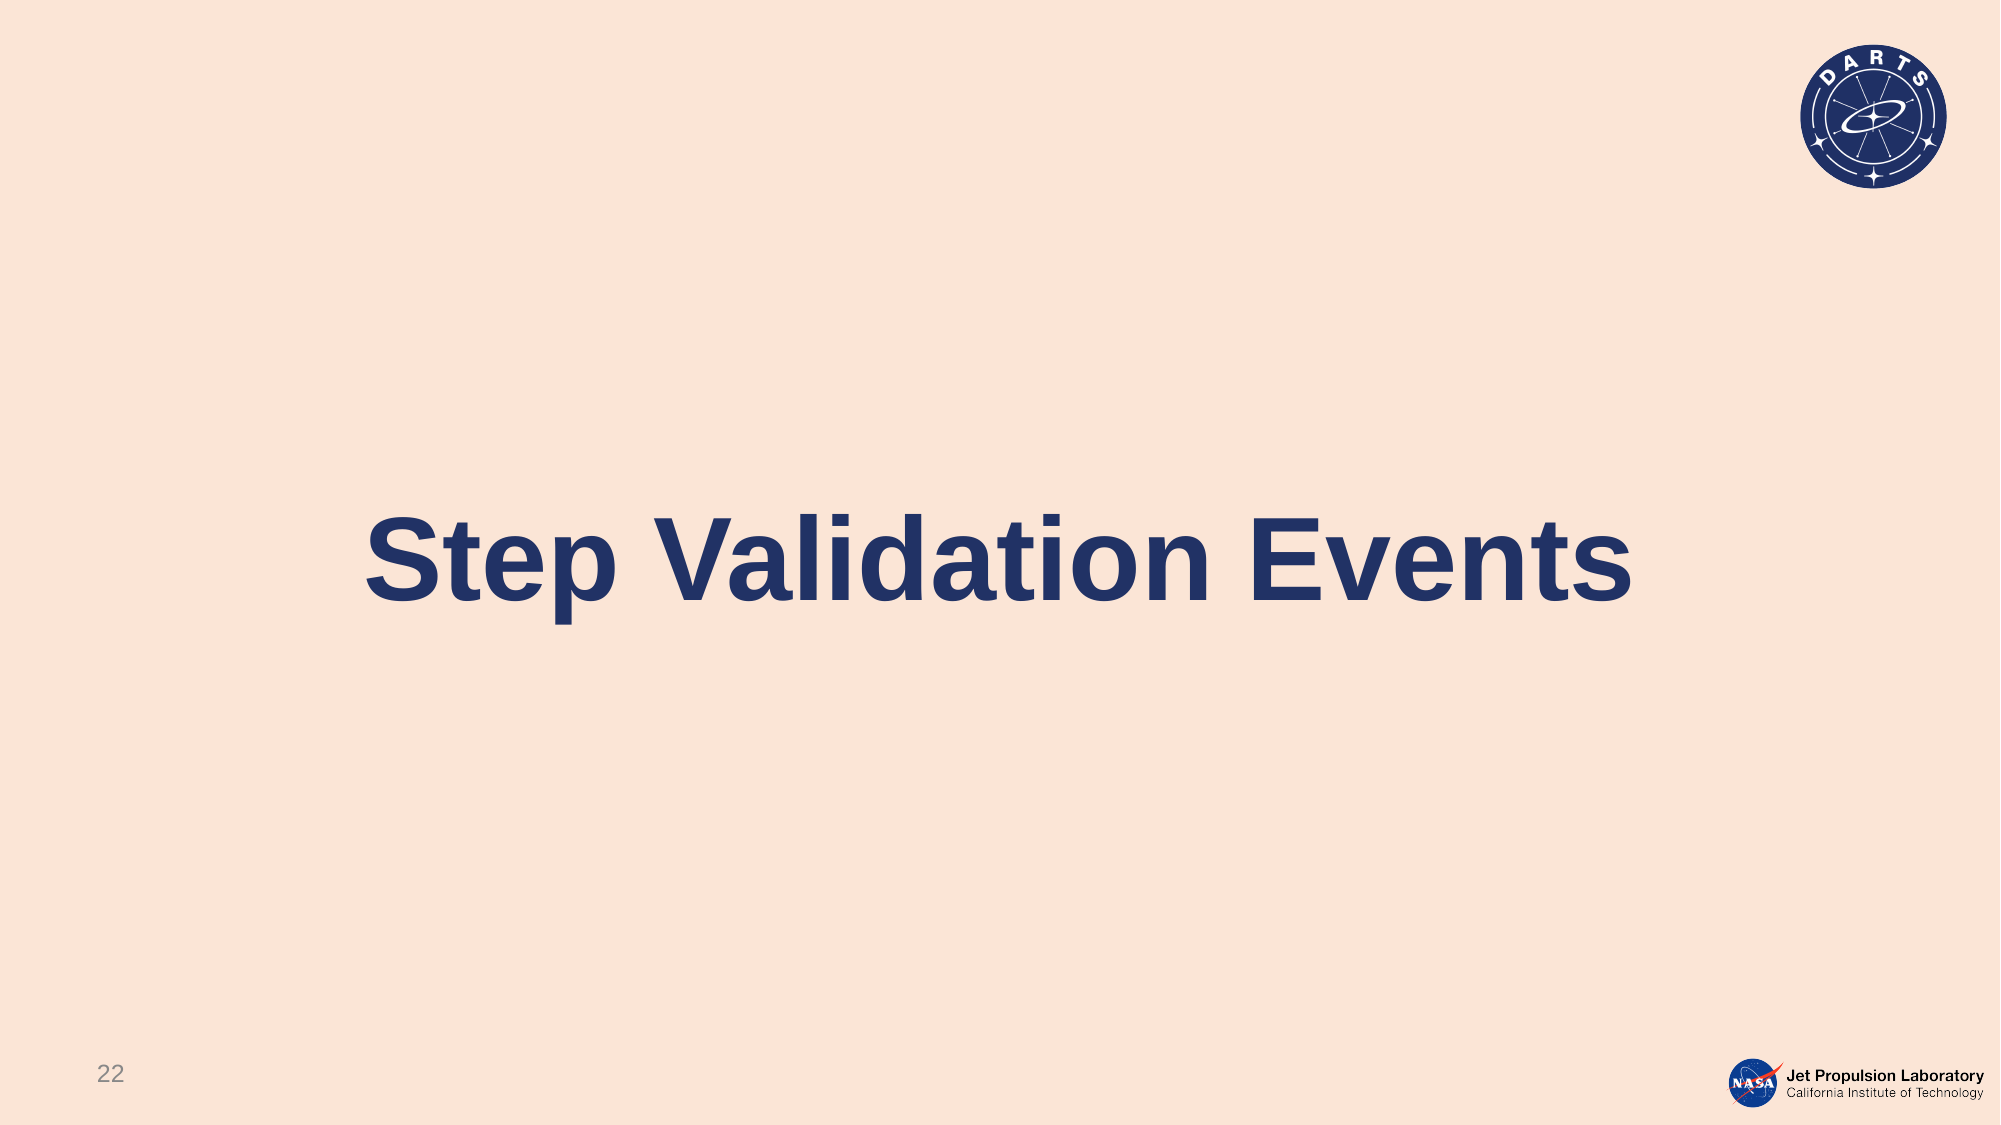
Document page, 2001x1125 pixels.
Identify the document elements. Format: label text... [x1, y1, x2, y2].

picture [1796, 41, 1951, 192]
title Step Validation Events [137, 490, 1863, 635]
picture [1710, 1042, 2000, 1124]
slide_number 22 [81, 1042, 532, 1103]
